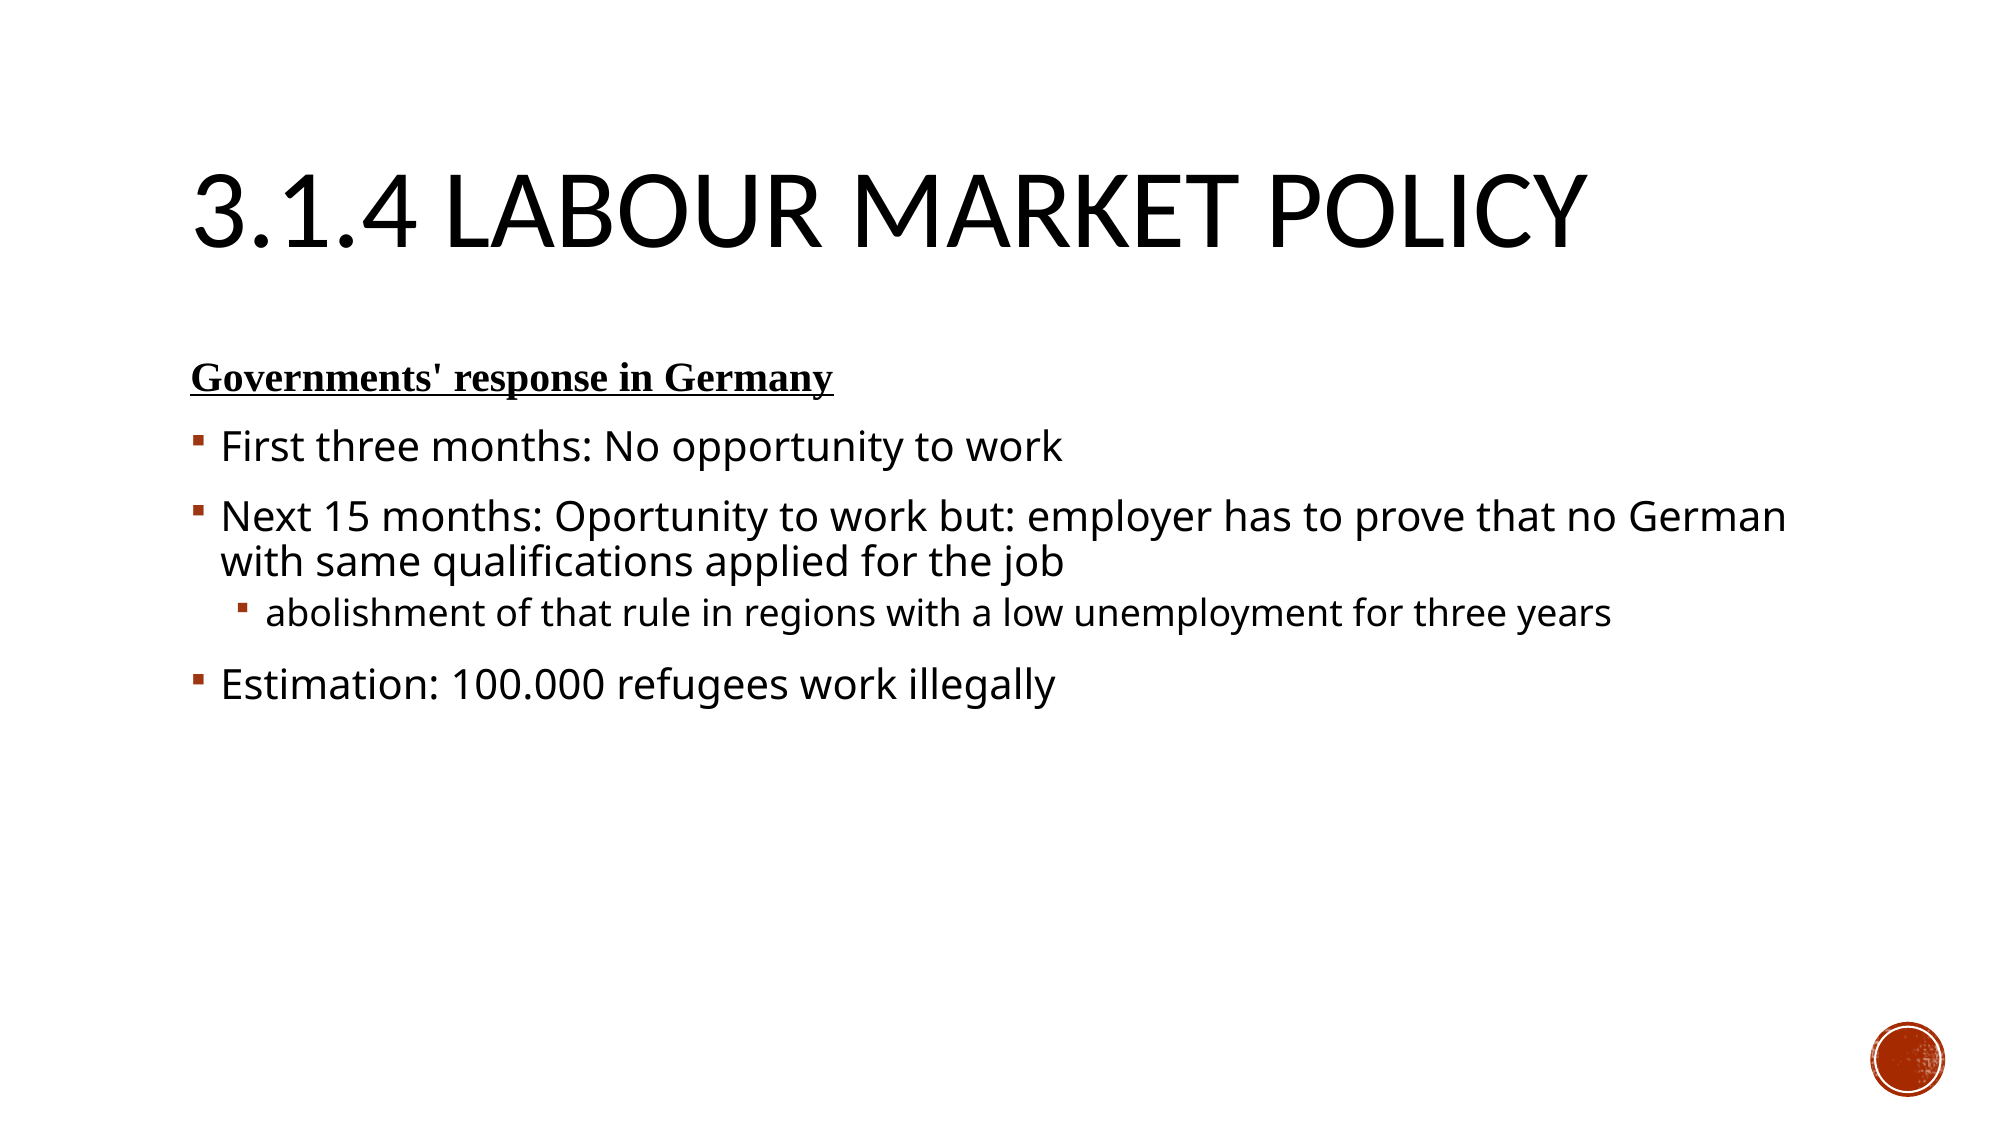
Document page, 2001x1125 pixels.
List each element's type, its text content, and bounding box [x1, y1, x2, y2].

title 3.1.4 Labour market policy [175, 79, 1826, 344]
list Governments' response in Germany First three months: No opportunity to work Next 15 months: Oportunity to work but: employer has to prove that no German with same qualifications applied for the job abolishment of that rule in regions with a low unemployment for three years Estimation: 100.000 refugees work illegally [175, 348, 1826, 1013]
